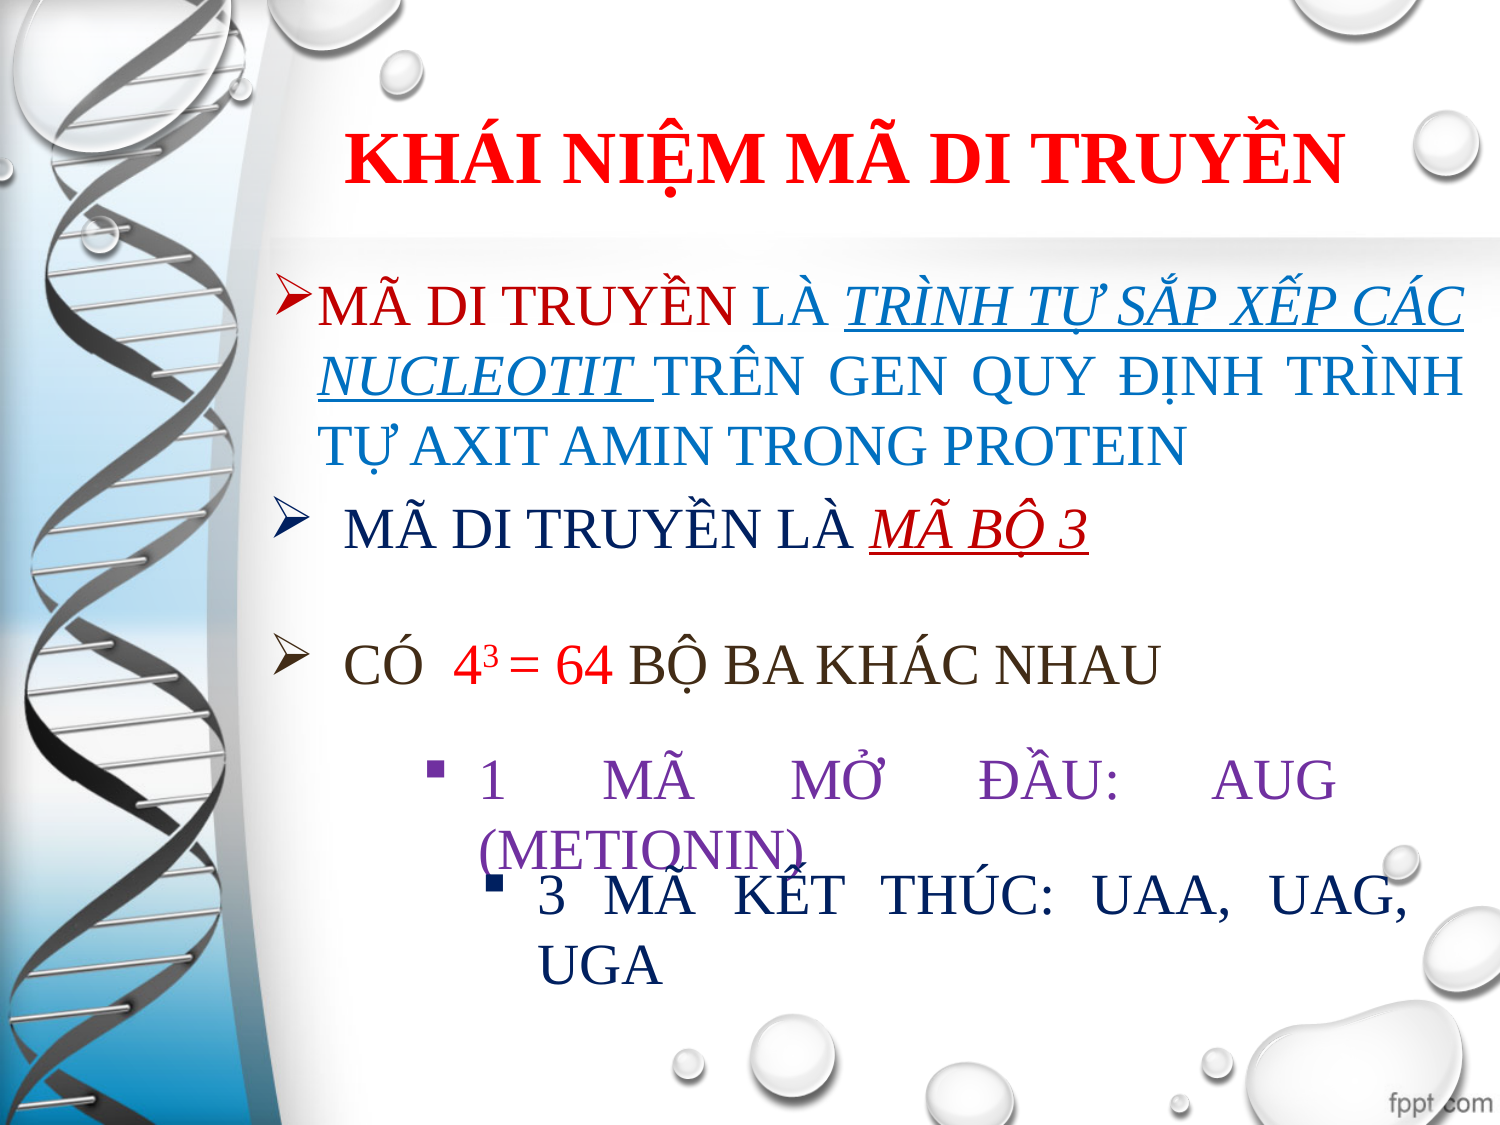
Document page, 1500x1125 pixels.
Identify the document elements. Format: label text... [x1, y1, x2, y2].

text_box Mã di truyền là mã bộ 3 [253, 482, 1164, 567]
text_box Có 43 = 64 bộ ba khác nhau [253, 619, 1187, 704]
picture [0, 0, 1500, 1125]
text_box 1 mã mở đầu: AUG (metionin) [407, 734, 1353, 889]
text_box 3 mã kết thúc: UAA, UAG, UGA [466, 848, 1424, 1004]
text_box Mã di truyền là trình tự sắp xếp các nucleotit trên gen quy định trình tự axit amin trong protein [256, 259, 1480, 485]
title KHÁI NIỆM MÃ DI TRUYỀN [171, 78, 1500, 240]
